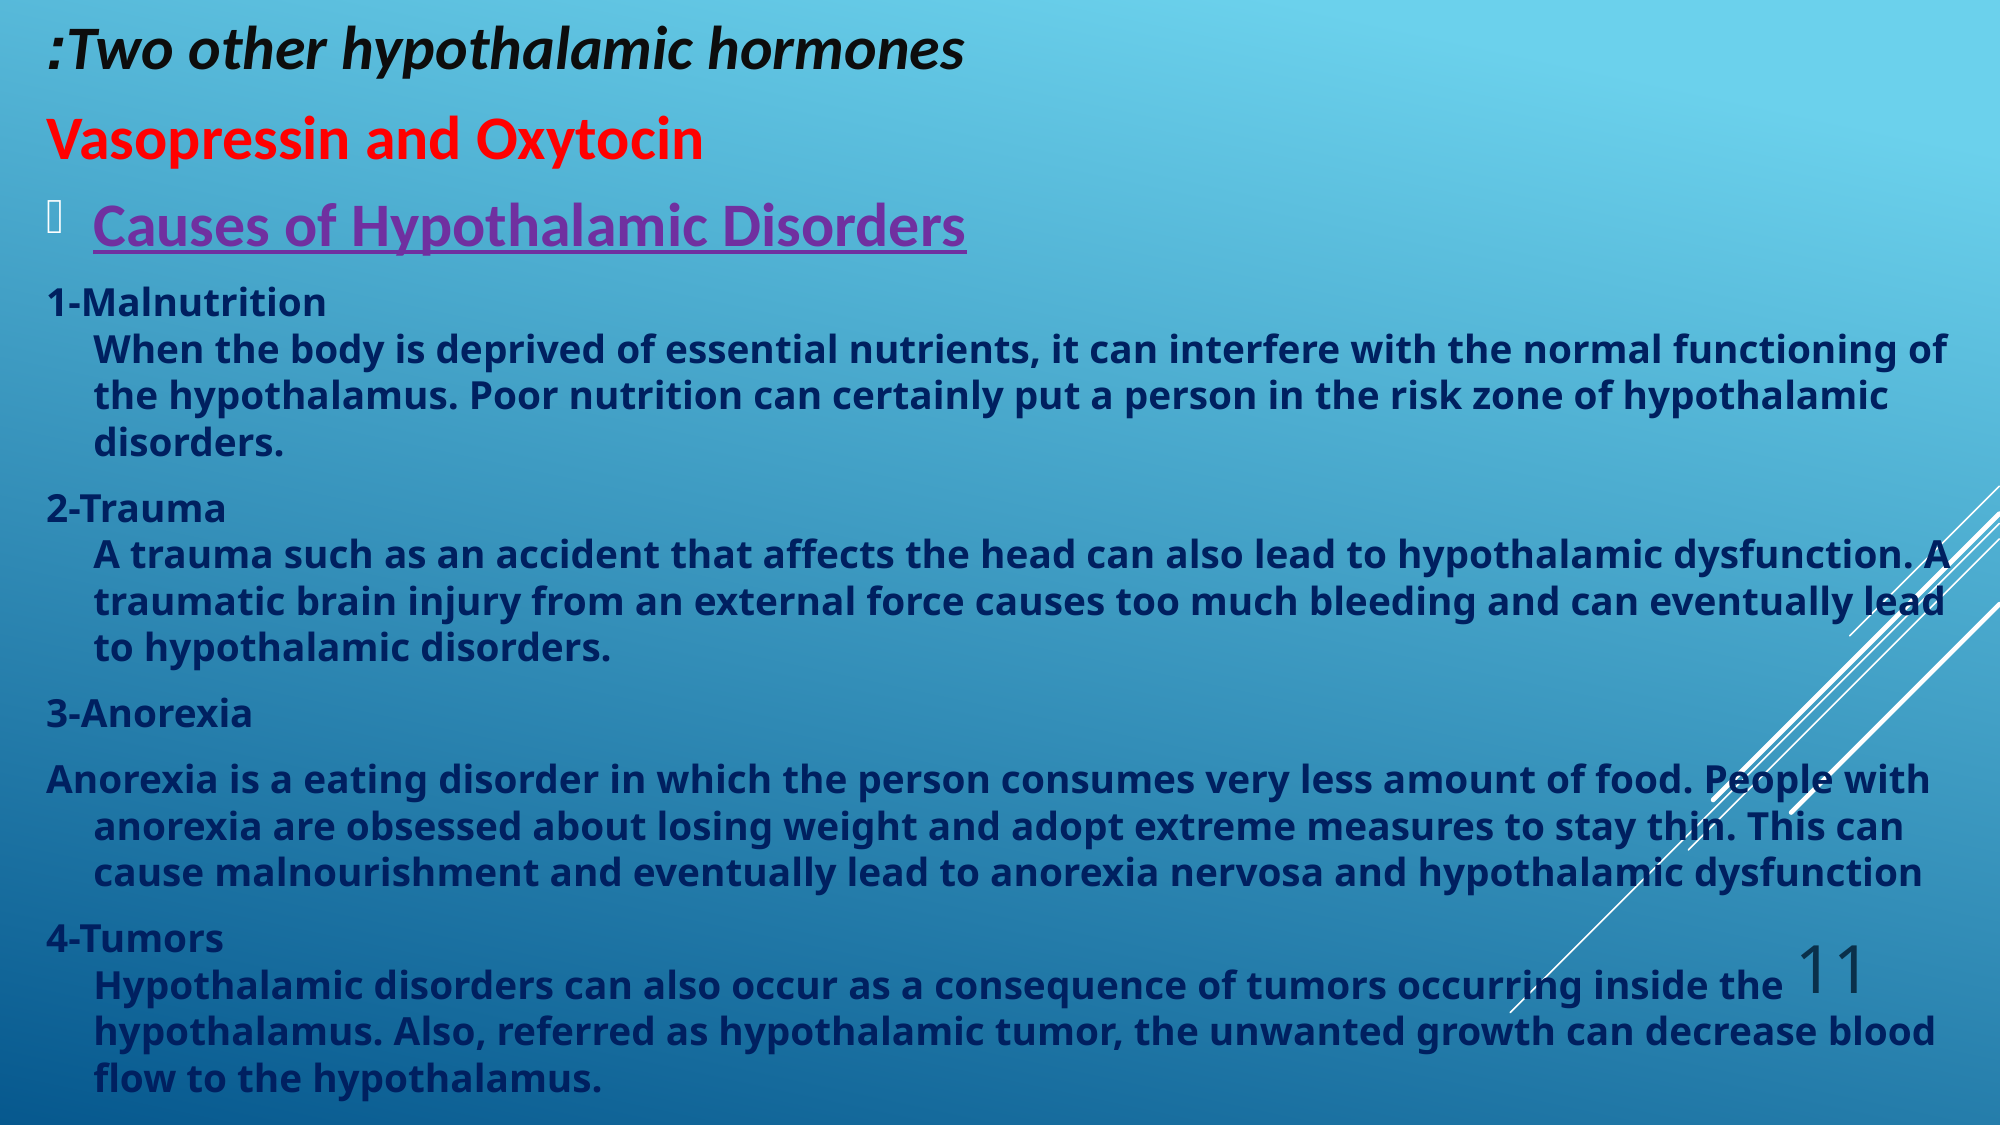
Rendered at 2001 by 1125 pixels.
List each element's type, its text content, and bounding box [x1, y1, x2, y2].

list Two other hypothalamic hormones: Vasopressin and Oxytocin Causes of Hypothalamic Disorders 1-Malnutrition When the body is deprived of essential nutrients, it can interfere with the normal functioning of the hypothalamus. Poor nutrition can certainly put a person in the risk zone of hypothalamic disorders. 2-Trauma A trauma such as an accident that affects the head can also lead to hypothalamic dysfunction. A traumatic brain injury from an external force causes too much bleeding and can eventually lead to hypothalamic disorders. 3-Anorexia Anorexia is a eating disorder in which the person consumes very less amount of food. People with anorexia are obsessed about losing weight and adopt extreme measures to stay thin. This can cause malnourishment and eventually lead to anorexia nervosa and hypothalamic dysfunction 4-Tumors Hypothalamic disorders can also occur as a consequence of tumors occurring inside the hypothalamus. Also, referred as hypothalamic tumor, the unwanted growth can decrease blood flow to the hypothalamus. [31, 0, 1983, 1116]
slide_number 11 [1700, 915, 1888, 1025]
